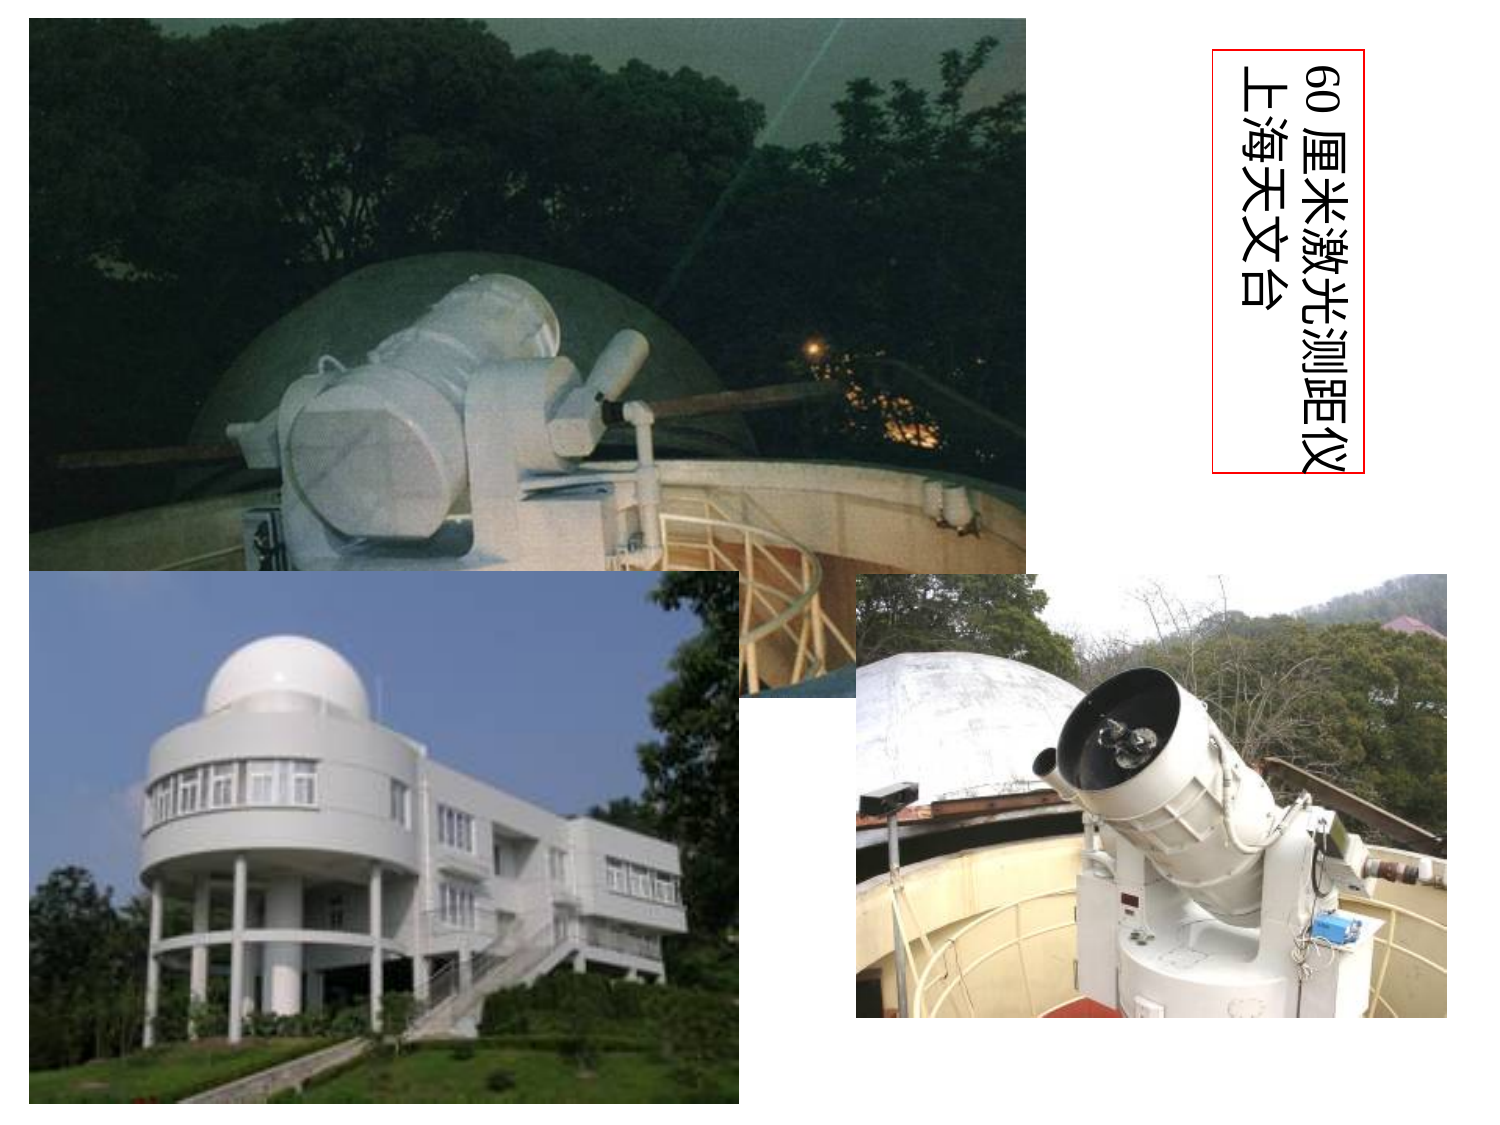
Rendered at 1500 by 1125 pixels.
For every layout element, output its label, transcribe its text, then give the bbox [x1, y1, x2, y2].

text_box 60厘米激光测距仪 上海天文台 [1212, 49, 1364, 473]
picture [29, 18, 1448, 1104]
